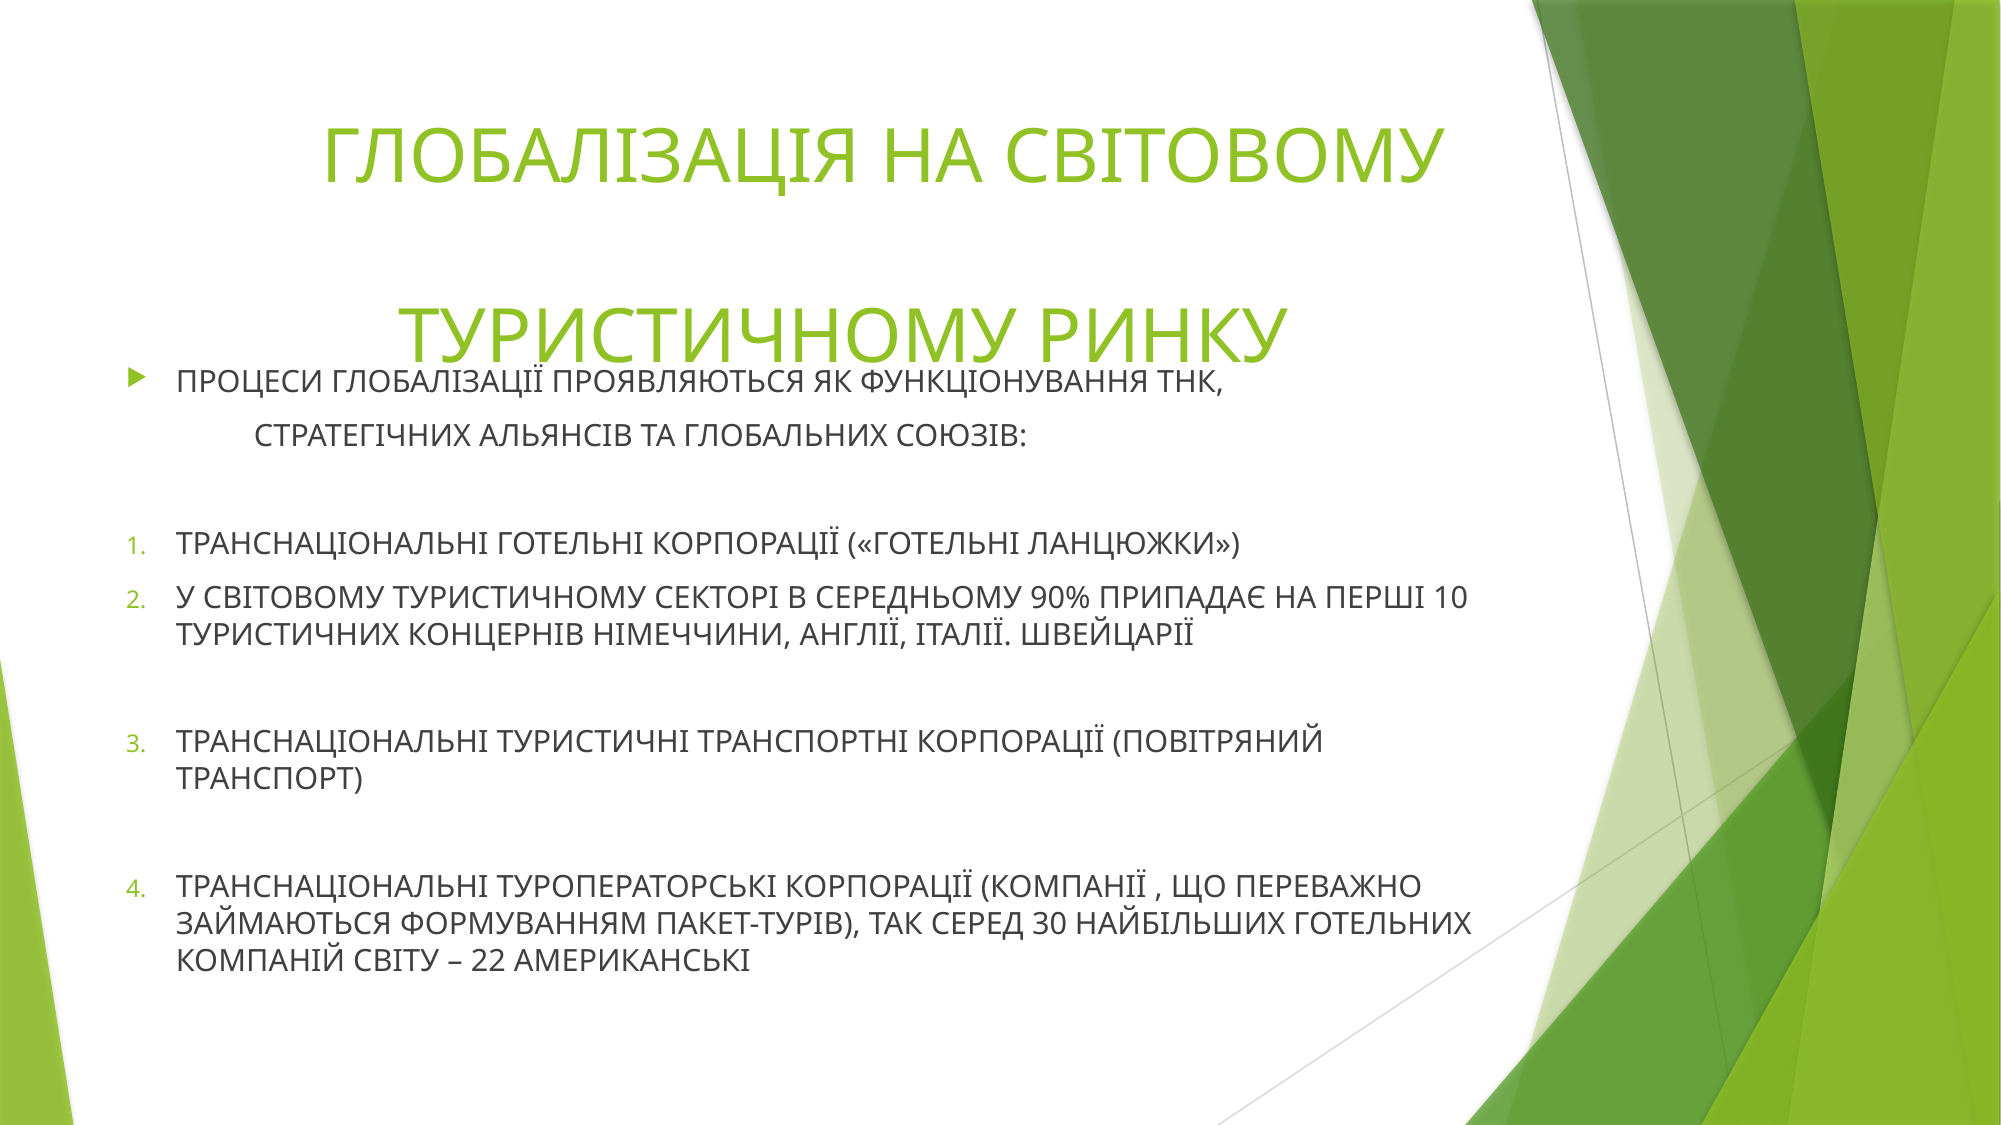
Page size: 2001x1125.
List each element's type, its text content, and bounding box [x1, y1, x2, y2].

list ПРОЦЕСИ ГЛОБАЛІЗАЦІЇ ПРОЯВЛЯЮТЬСЯ ЯК ФУНКЦІОНУВАННЯ ТНК, СТРАТЕГІЧНИХ АЛЬЯНСІВ ТА ГЛОБАЛЬНИХ СОЮЗІВ: ТРАНСНАЦІОНАЛЬНІ ГОТЕЛЬНІ КОРПОРАЦІЇ («ГОТЕЛЬНІ ЛАНЦЮЖКИ») У СВІТОВОМУ ТУРИСТИЧНОМУ СЕКТОРІ В СЕРЕДНЬОМУ 90% ПРИПАДАЄ НА ПЕРШІ 10 ТУРИСТИЧНИХ КОНЦЕРНІВ НІМЕЧЧИНИ, АНГЛІЇ, ІТАЛІЇ. ШВЕЙЦАРІЇ ТРАНСНАЦІОНАЛЬНІ ТУРИСТИЧНІ ТРАНСПОРТНІ КОРПОРАЦІЇ (ПОВІТРЯНИЙ ТРАНСПОРТ) ТРАНСНАЦІОНАЛЬНІ ТУРОПЕРАТОРСЬКІ КОРПОРАЦІЇ (КОМПАНІЇ , ЩО ПЕРЕВАЖНО ЗАЙМАЮТЬСЯ ФОРМУВАННЯМ ПАКЕТ-ТУРІВ), ТАК СЕРЕД 30 НАЙБІЛЬШИХ ГОТЕЛЬНИХ КОМПАНІЙ СВІТУ – 22 АМЕРИКАНСЬКІ [111, 354, 1522, 992]
title ГЛОБАЛІЗАЦІЯ НА СВІТОВОМУ ТУРИСТИЧНОМУ РИНКУ [111, 99, 1522, 317]
